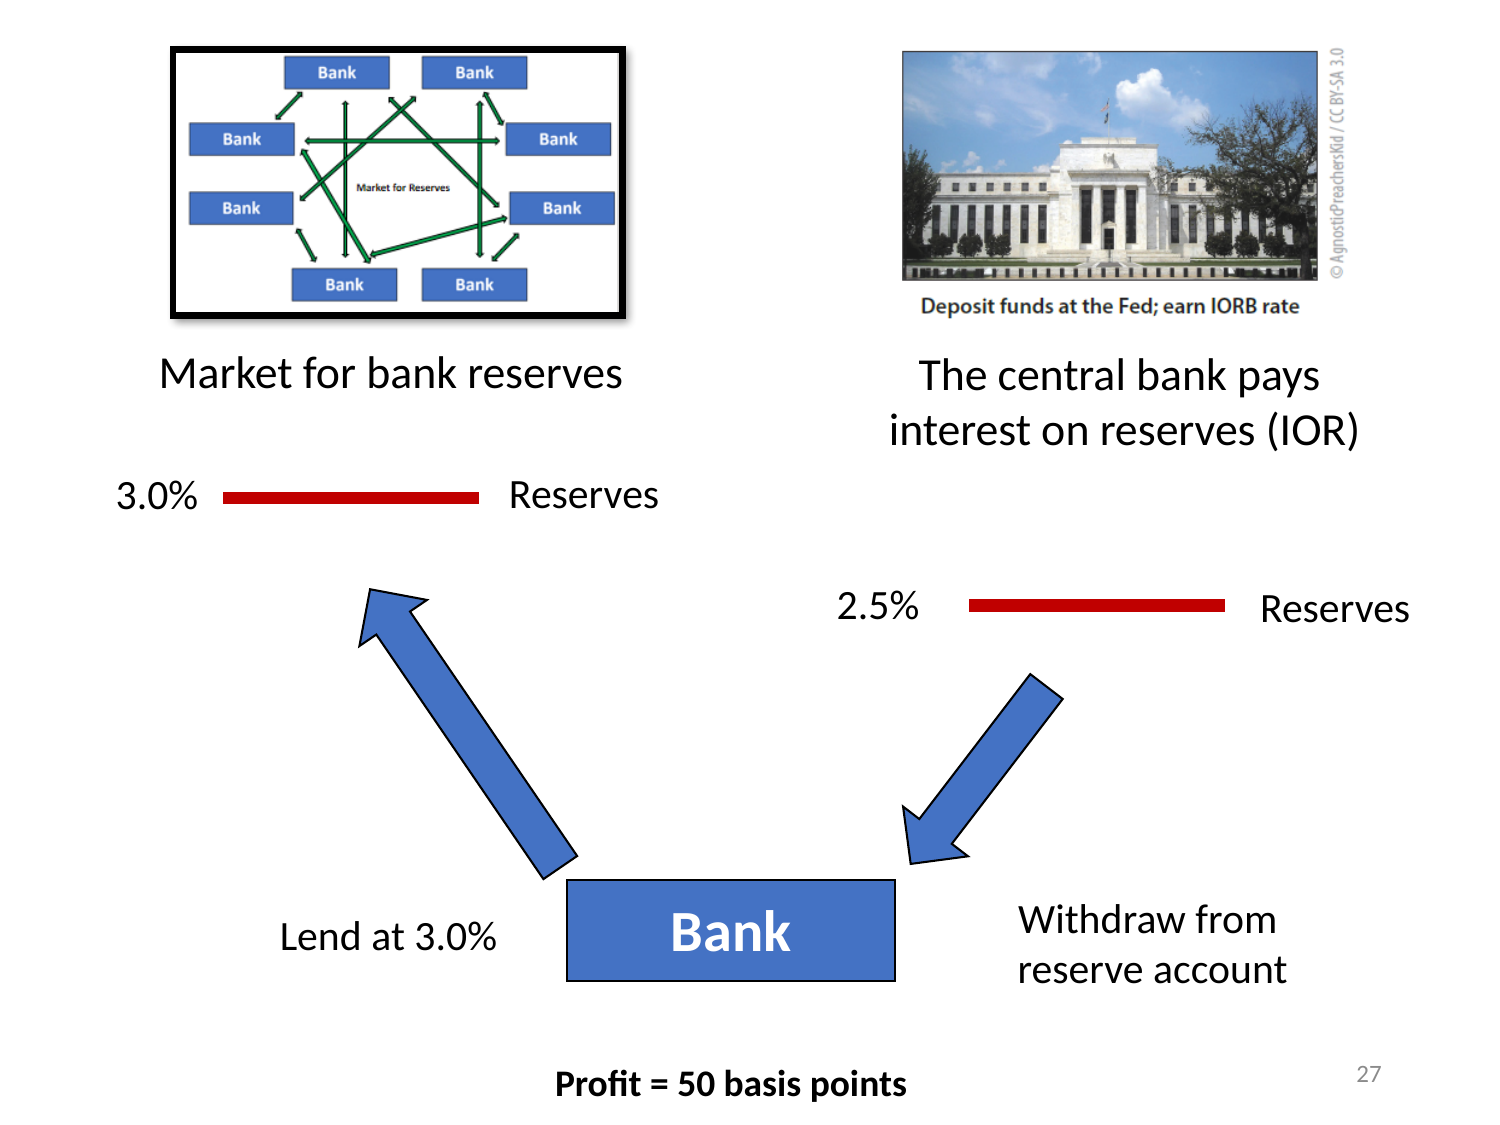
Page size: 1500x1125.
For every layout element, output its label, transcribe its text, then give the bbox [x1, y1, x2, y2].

text_box Bank [619, 886, 844, 971]
picture [176, 52, 620, 313]
text_box Reserves [494, 459, 750, 525]
text_box 3.0% [81, 460, 214, 526]
text_box Reserves [1245, 572, 1500, 638]
slide_number 27 [1059, 1042, 1397, 1103]
text_box [566, 879, 896, 982]
text_box Withdraw from reserve account [921, 884, 1384, 1000]
text_box [901, 672, 1065, 866]
text_box Market for bank reserves [75, 334, 707, 405]
picture [895, 45, 1354, 322]
text_box The central bank pays interest on reserves (IOR) [790, 337, 1459, 463]
text_box Profit = 50 basis points [531, 1051, 931, 1112]
text_box [357, 588, 579, 881]
text_box 2.5% [821, 570, 935, 635]
text_box Lend at 3.0% [250, 901, 537, 967]
